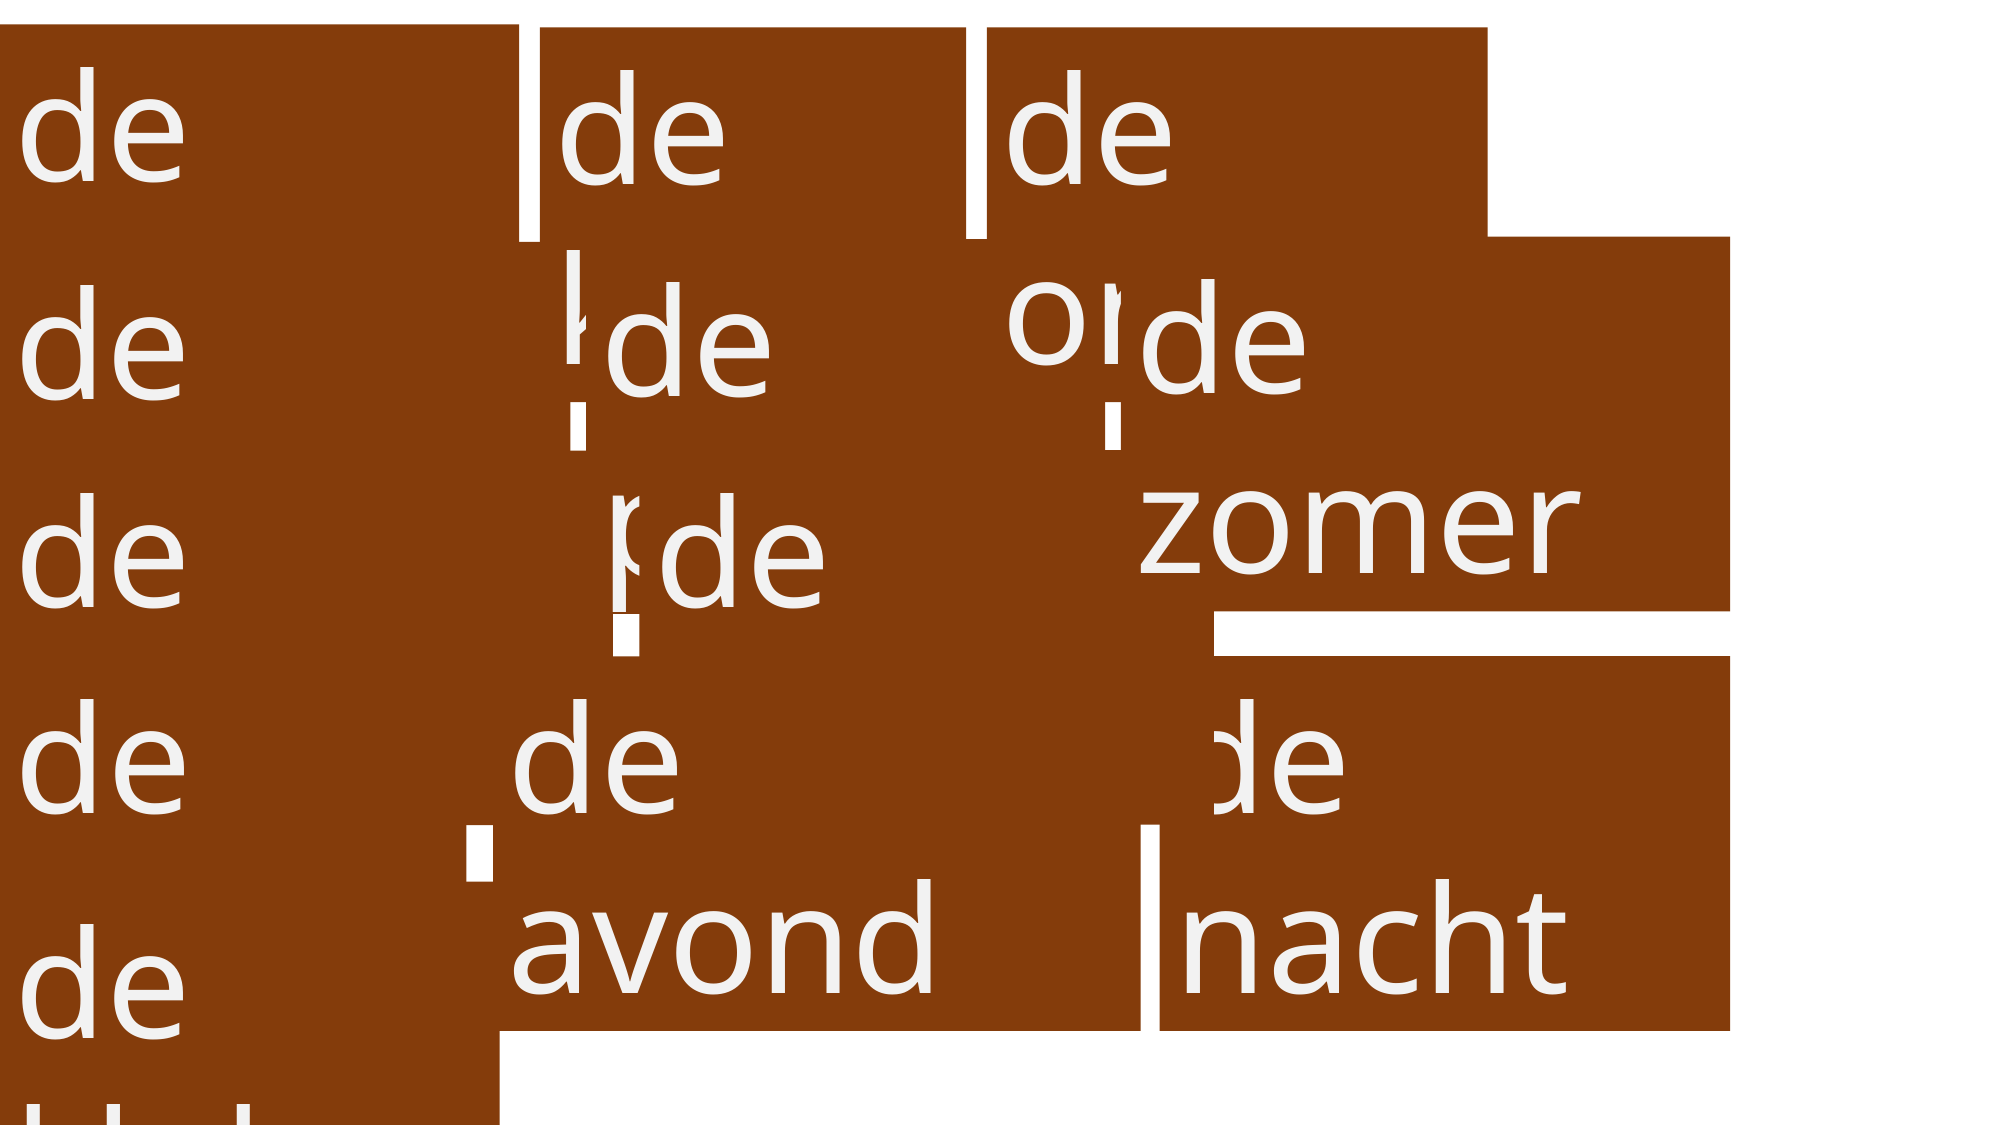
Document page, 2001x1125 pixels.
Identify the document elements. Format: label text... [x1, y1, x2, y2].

text_box de zomer [1120, 236, 1731, 612]
text_box de hond [0, 24, 520, 241]
text_box de kat [539, 27, 967, 403]
text_box de avond [493, 656, 1141, 1031]
text_box de oma [986, 27, 1488, 403]
text_box de boom [0, 241, 571, 450]
text_box de klok [0, 881, 500, 1125]
text_box de haart [639, 450, 1214, 825]
text_box de peer [586, 239, 1106, 614]
text_box de nacht [1159, 656, 1731, 1031]
text_box de tuin [0, 656, 467, 881]
text_box de winter [0, 450, 613, 826]
